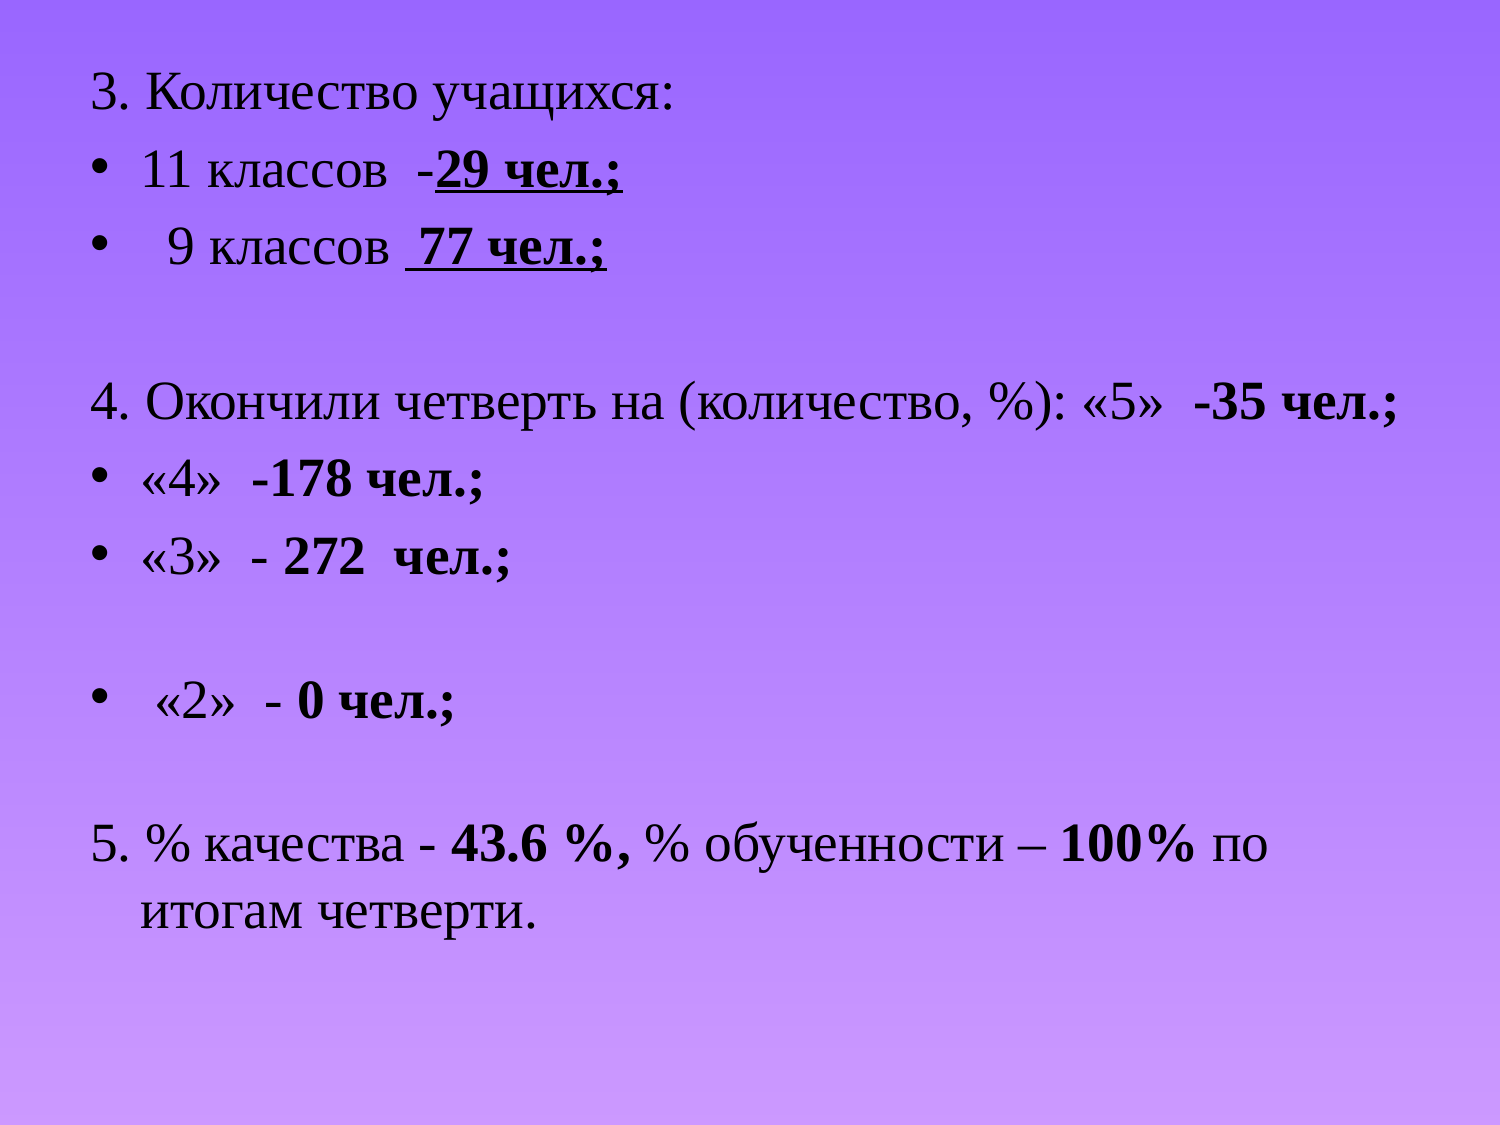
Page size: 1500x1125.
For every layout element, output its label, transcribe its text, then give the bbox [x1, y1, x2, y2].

list 3. Количество учащихся: 11 классов -29 чел.; 9 классов 77 чел.; 4. Окончили четверть на (количество, %): «5» -35 чел.; «4» -178 чел.; «3» - 272 чел.; «2» - 0 чел.; 5. % качества - 43.6 %, % обученности – 100% по итогам четверти. [75, 46, 1425, 1005]
